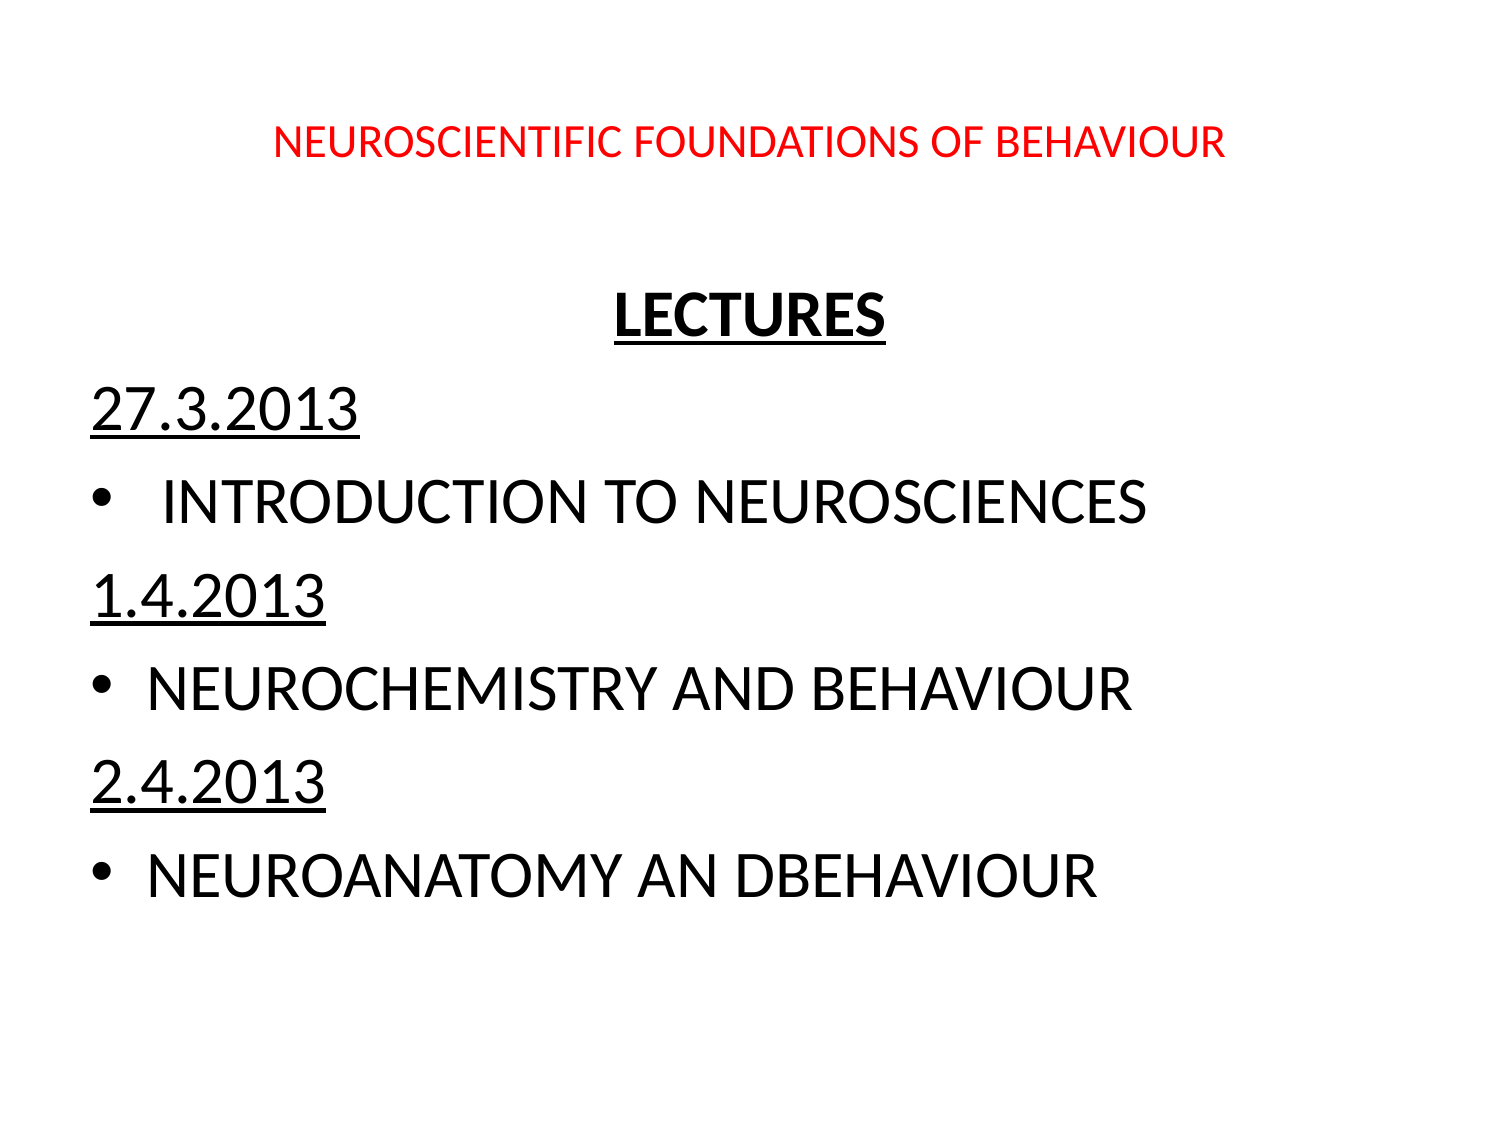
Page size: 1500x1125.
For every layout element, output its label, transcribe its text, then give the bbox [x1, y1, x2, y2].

title NEUROSCIENTIFIC FOUNDATIONS OF BEHAVIOUR [75, 45, 1425, 233]
list LECTURES 27.3.2013 INTRODUCTION TO NEUROSCIENCES 1.4.2013 NEUROCHEMISTRY AND BEHAVIOUR 2.4.2013 NEUROANATOMY AN DBEHAVIOUR [75, 262, 1425, 1005]
